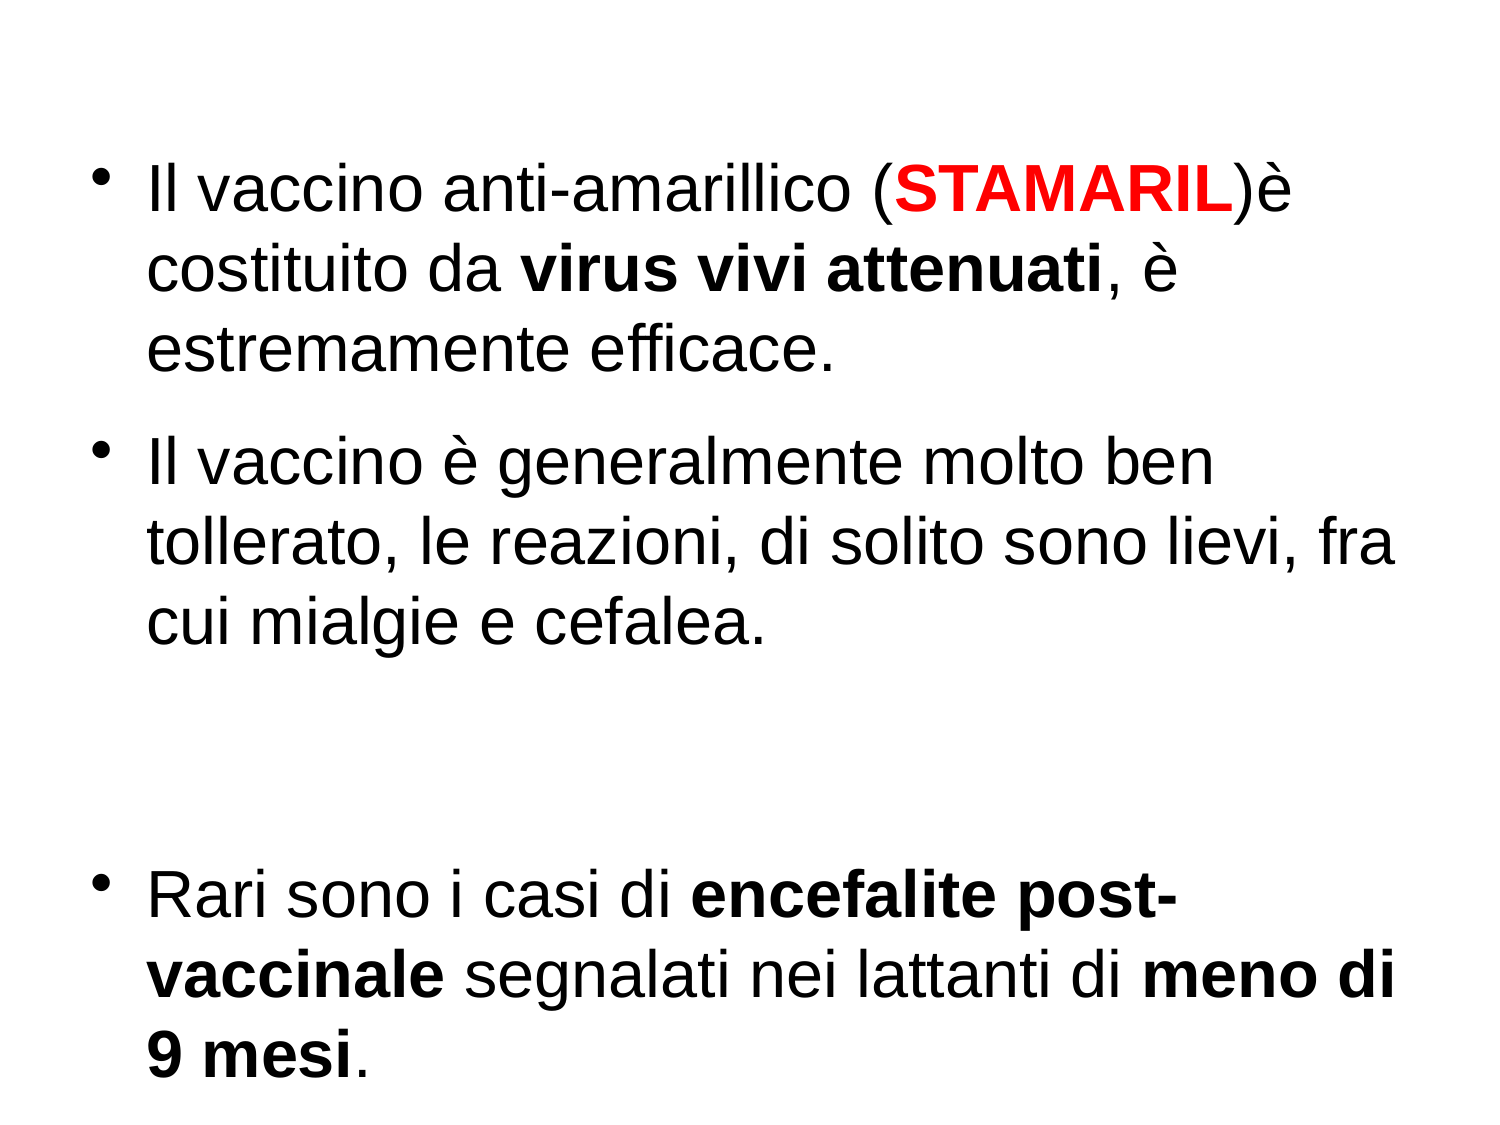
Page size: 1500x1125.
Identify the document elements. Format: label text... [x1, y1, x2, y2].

list Il vaccino anti-amarillico (STAMARIL)è costituito da virus vivi attenuati, è estremamente efficace. Il vaccino è generalmente molto ben tollerato, le reazioni, di solito sono lievi, fra cui mialgie e cefalea. Rari sono i casi di encefalite post-vaccinale segnalati nei lattanti di meno di 9 mesi. [75, 137, 1425, 1005]
